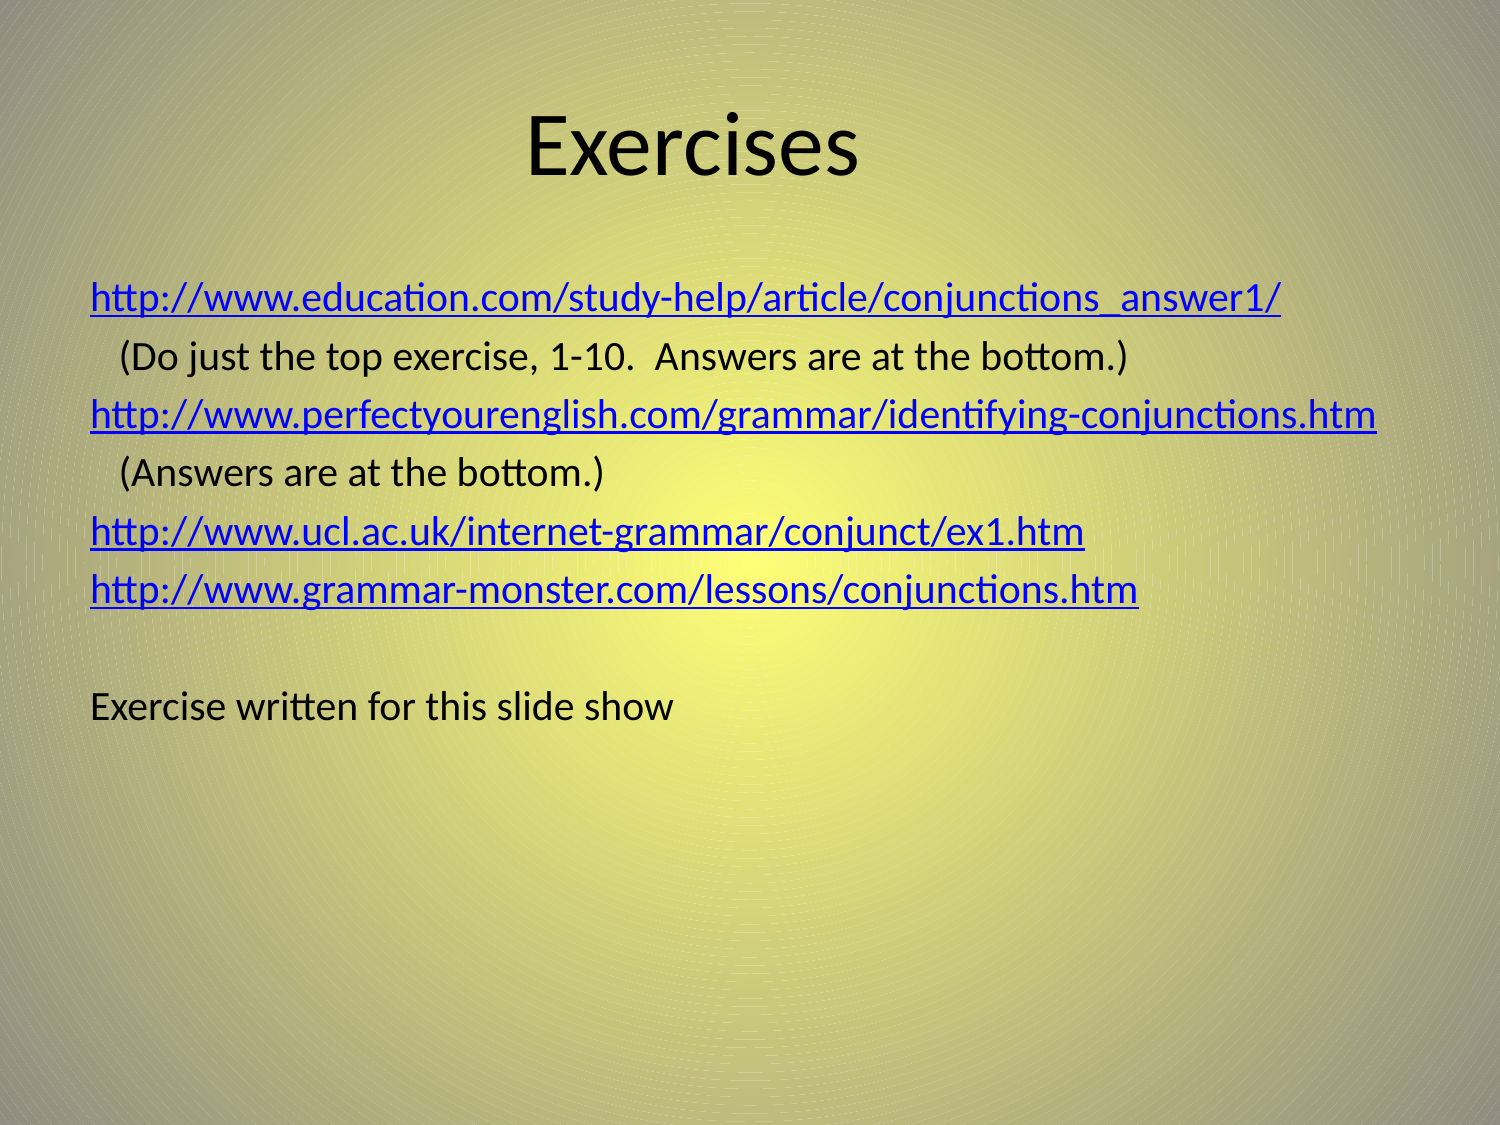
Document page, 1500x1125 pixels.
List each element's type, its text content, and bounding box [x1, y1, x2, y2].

list http://www.education.com/study-help/article/conjunctions_answer1/ (Do just the top exercise, 1-10. Answers are at the bottom.) http://www.perfectyourenglish.com/grammar/identifying-conjunctions.htm (Answers are at the bottom.) http://www.ucl.ac.uk/internet-grammar/conjunct/ex1.htm http://www.grammar-monster.com/lessons/conjunctions.htm Exercise written for this slide show [75, 262, 1425, 1005]
title Exercises [75, 45, 1425, 233]
